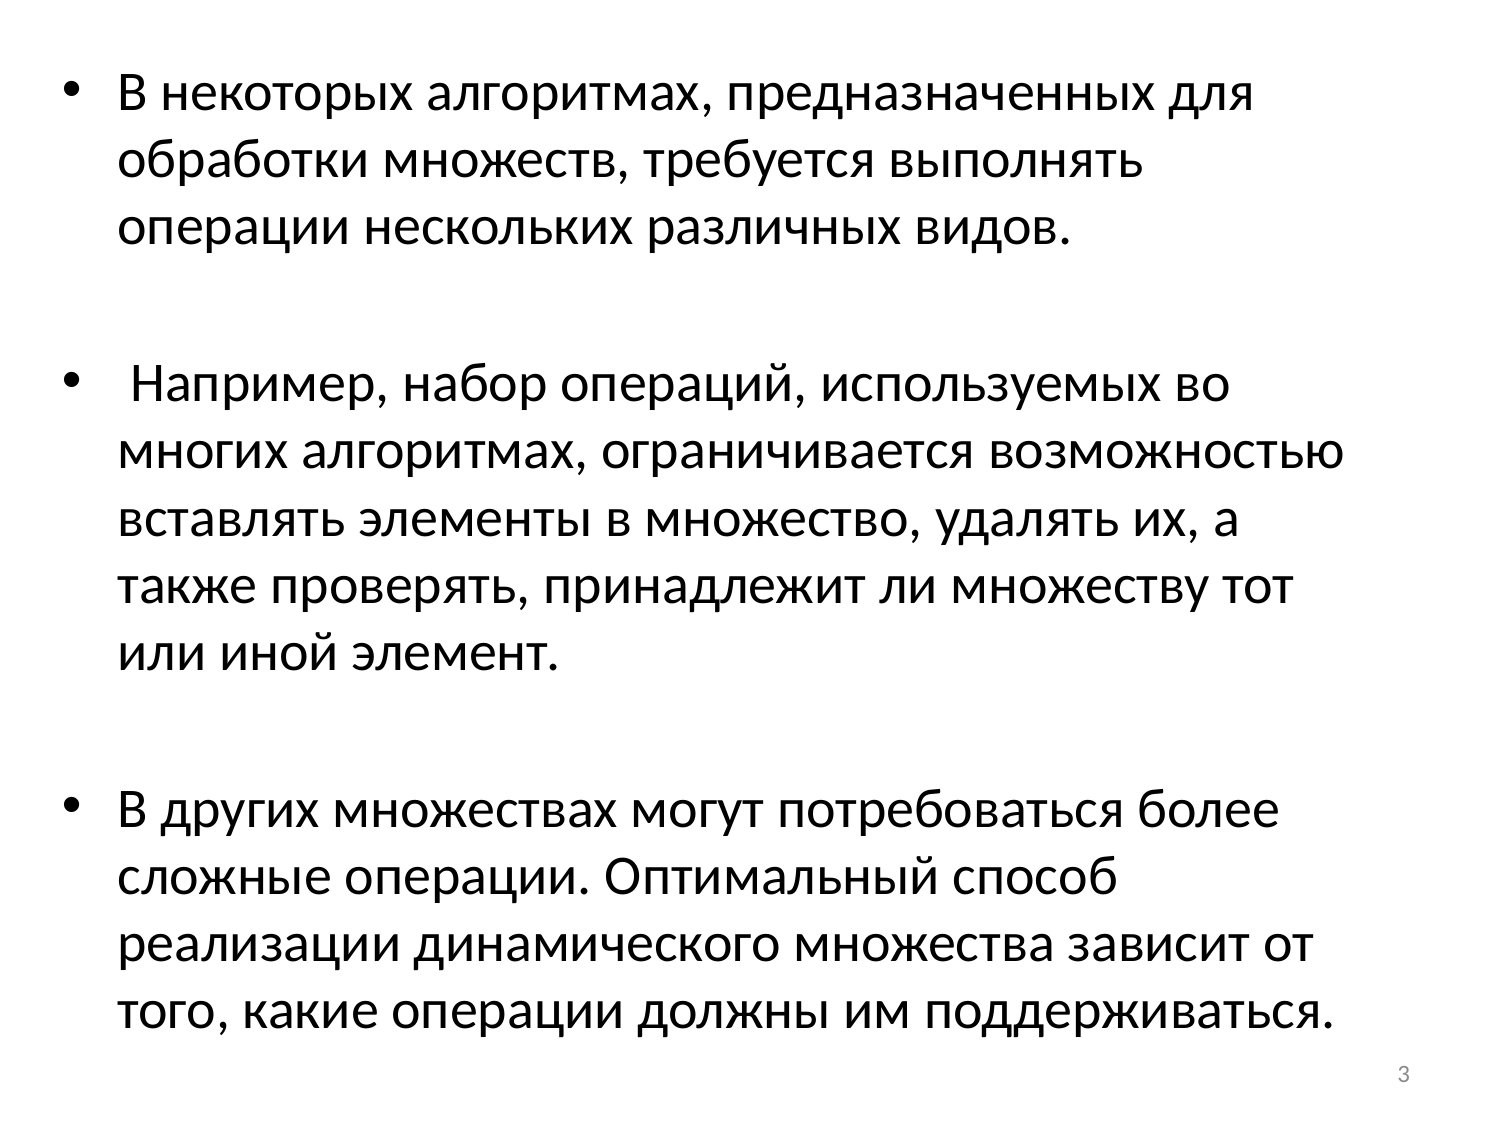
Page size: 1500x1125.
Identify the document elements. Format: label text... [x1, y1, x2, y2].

list В некоторых алгоритмах, предназначенных для обработки множеств, требуется выполнять операции нескольких различных видов. Например, набор операций, используемых во многих алгоритмах, ограничивается возможностью вставлять элементы в множество, удалять их, а также проверять, принадлежит ли множеству тот или иной элемент. В других множествах могут потребоваться более сложные операции. Оптимальный способ реализации динамического множества зависит от того, какие операции должны им поддерживаться. [46, 46, 1397, 1067]
slide_number 3 [1074, 1042, 1425, 1103]
